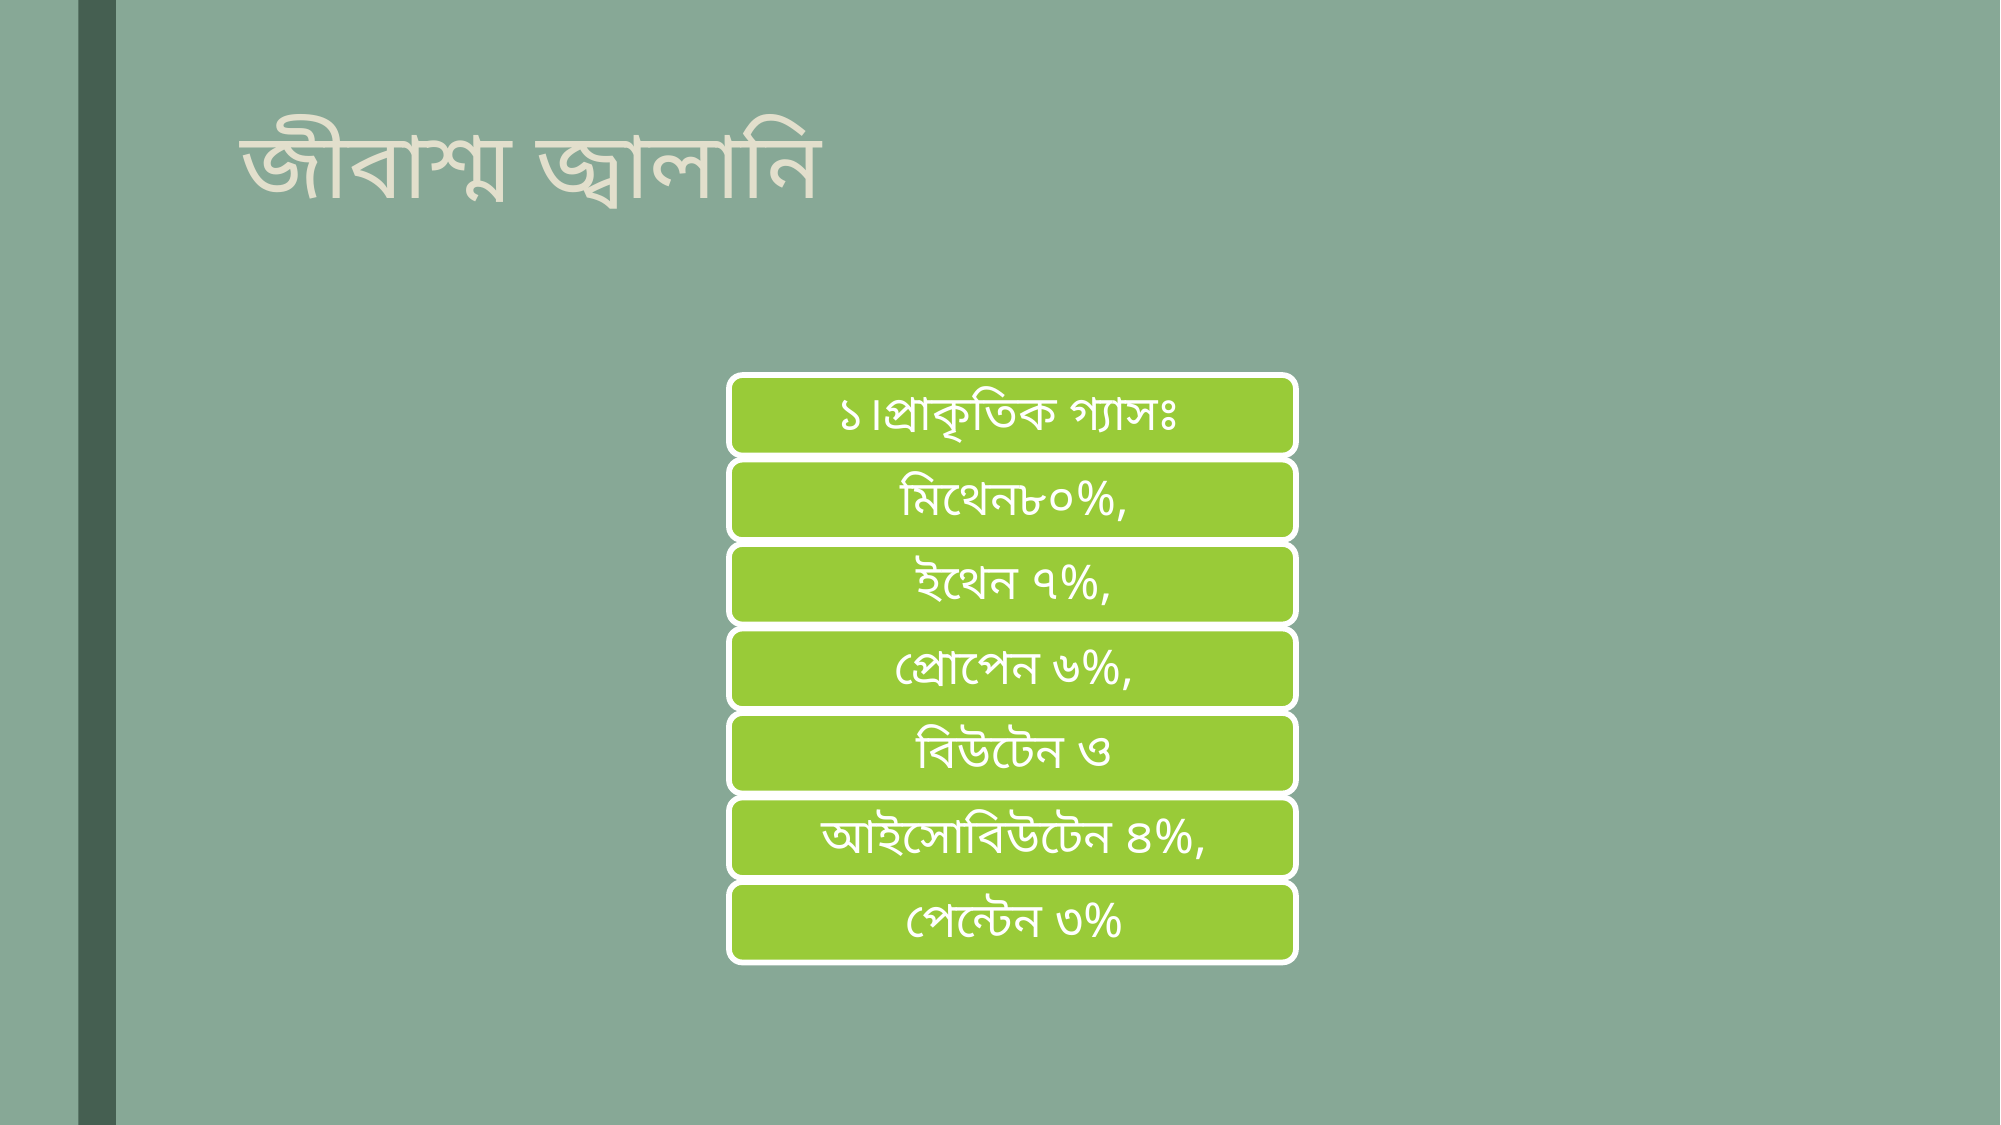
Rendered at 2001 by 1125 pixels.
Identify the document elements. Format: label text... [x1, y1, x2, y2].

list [224, 374, 1800, 963]
title জীবাশ্ম জ্বালানি [225, 112, 1800, 357]
